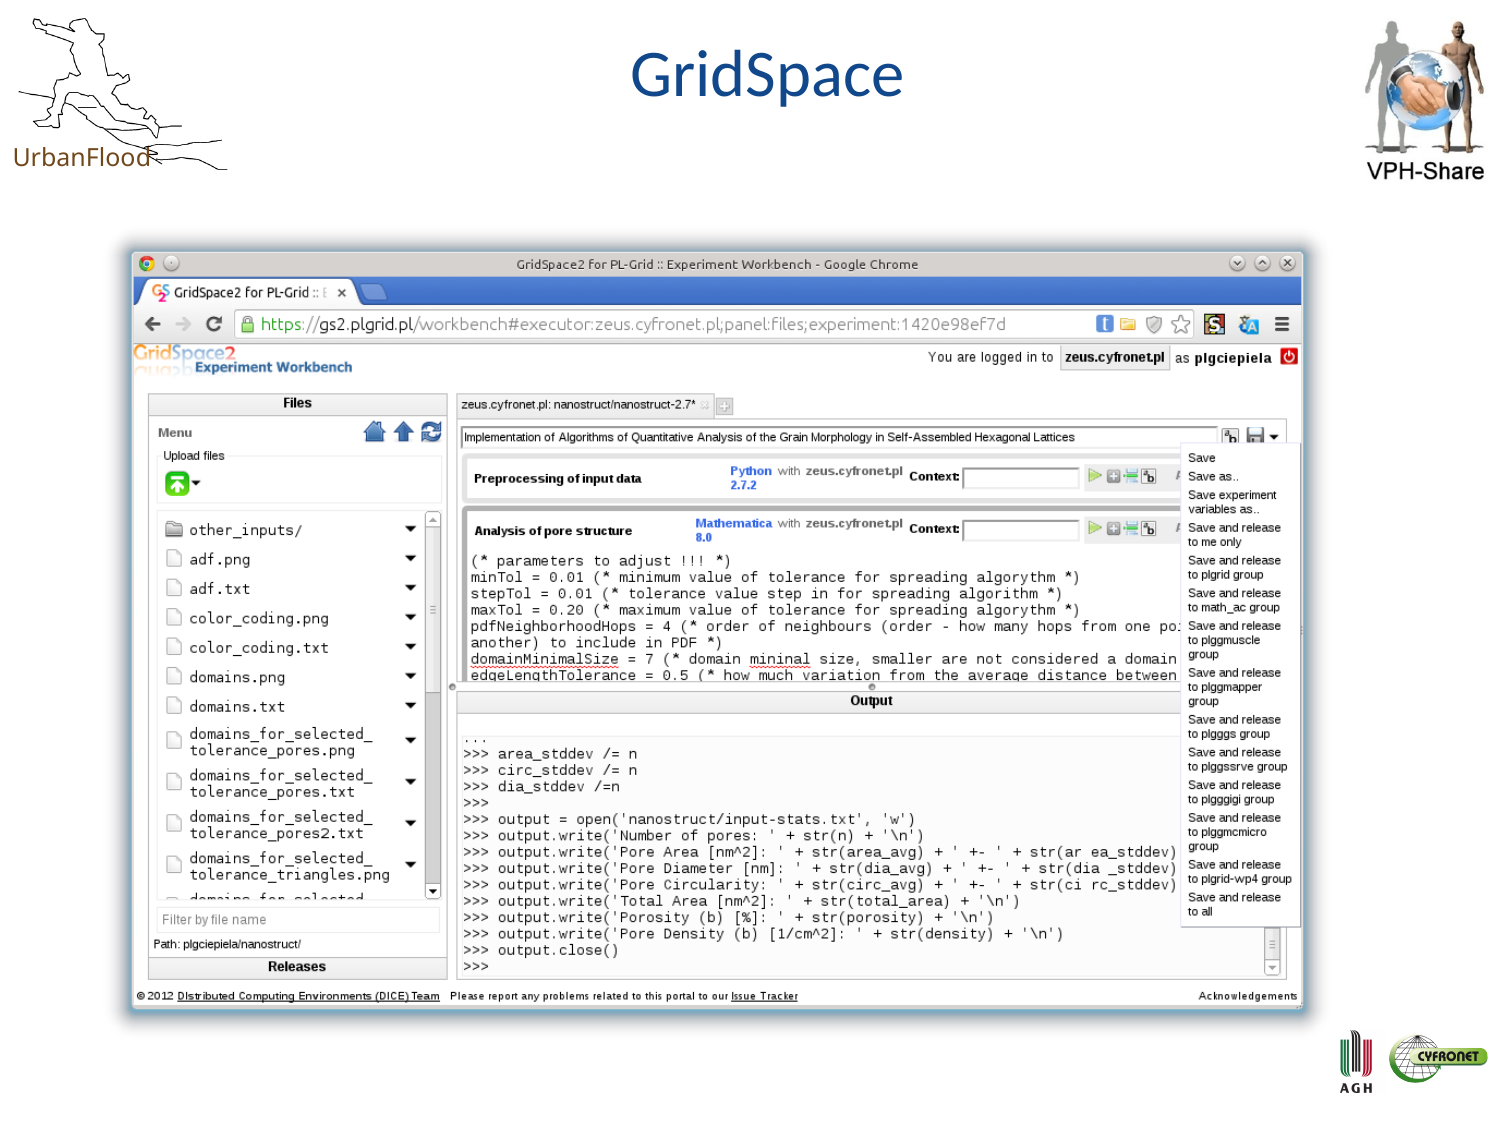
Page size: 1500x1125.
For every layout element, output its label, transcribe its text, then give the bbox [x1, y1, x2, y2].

picture [17, 17, 229, 171]
title GridSpace [206, 0, 1329, 141]
picture [1389, 1034, 1488, 1083]
picture [88, 207, 1385, 1093]
picture [1361, 17, 1488, 184]
